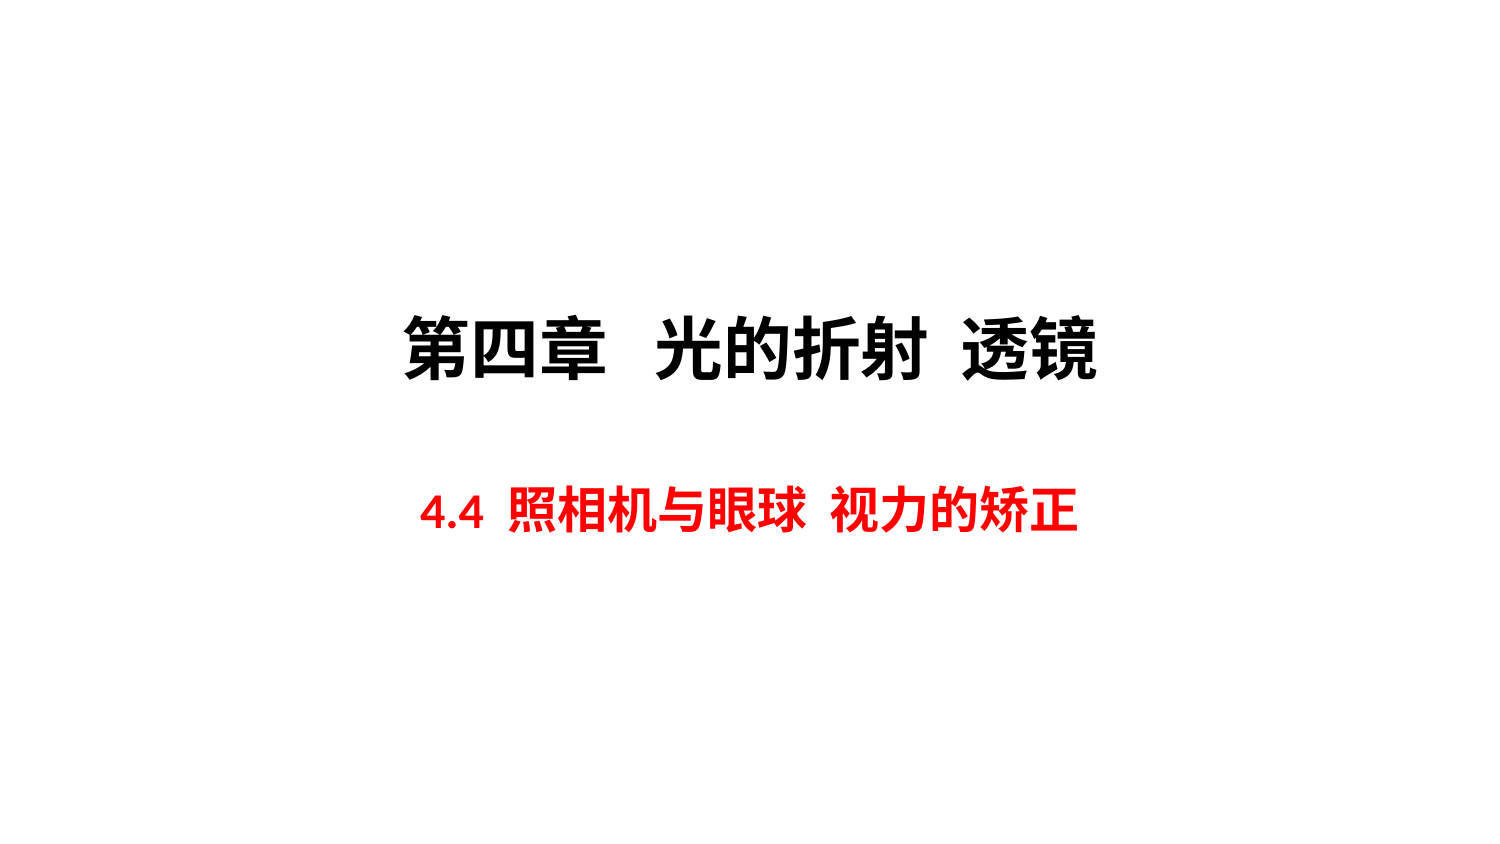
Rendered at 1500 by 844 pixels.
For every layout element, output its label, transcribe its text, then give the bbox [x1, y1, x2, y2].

subtitle 4.4 照相机与眼球 视力的矫正 [356, 478, 1144, 575]
title 第四章 光的折射 透镜 [271, 262, 1229, 443]
